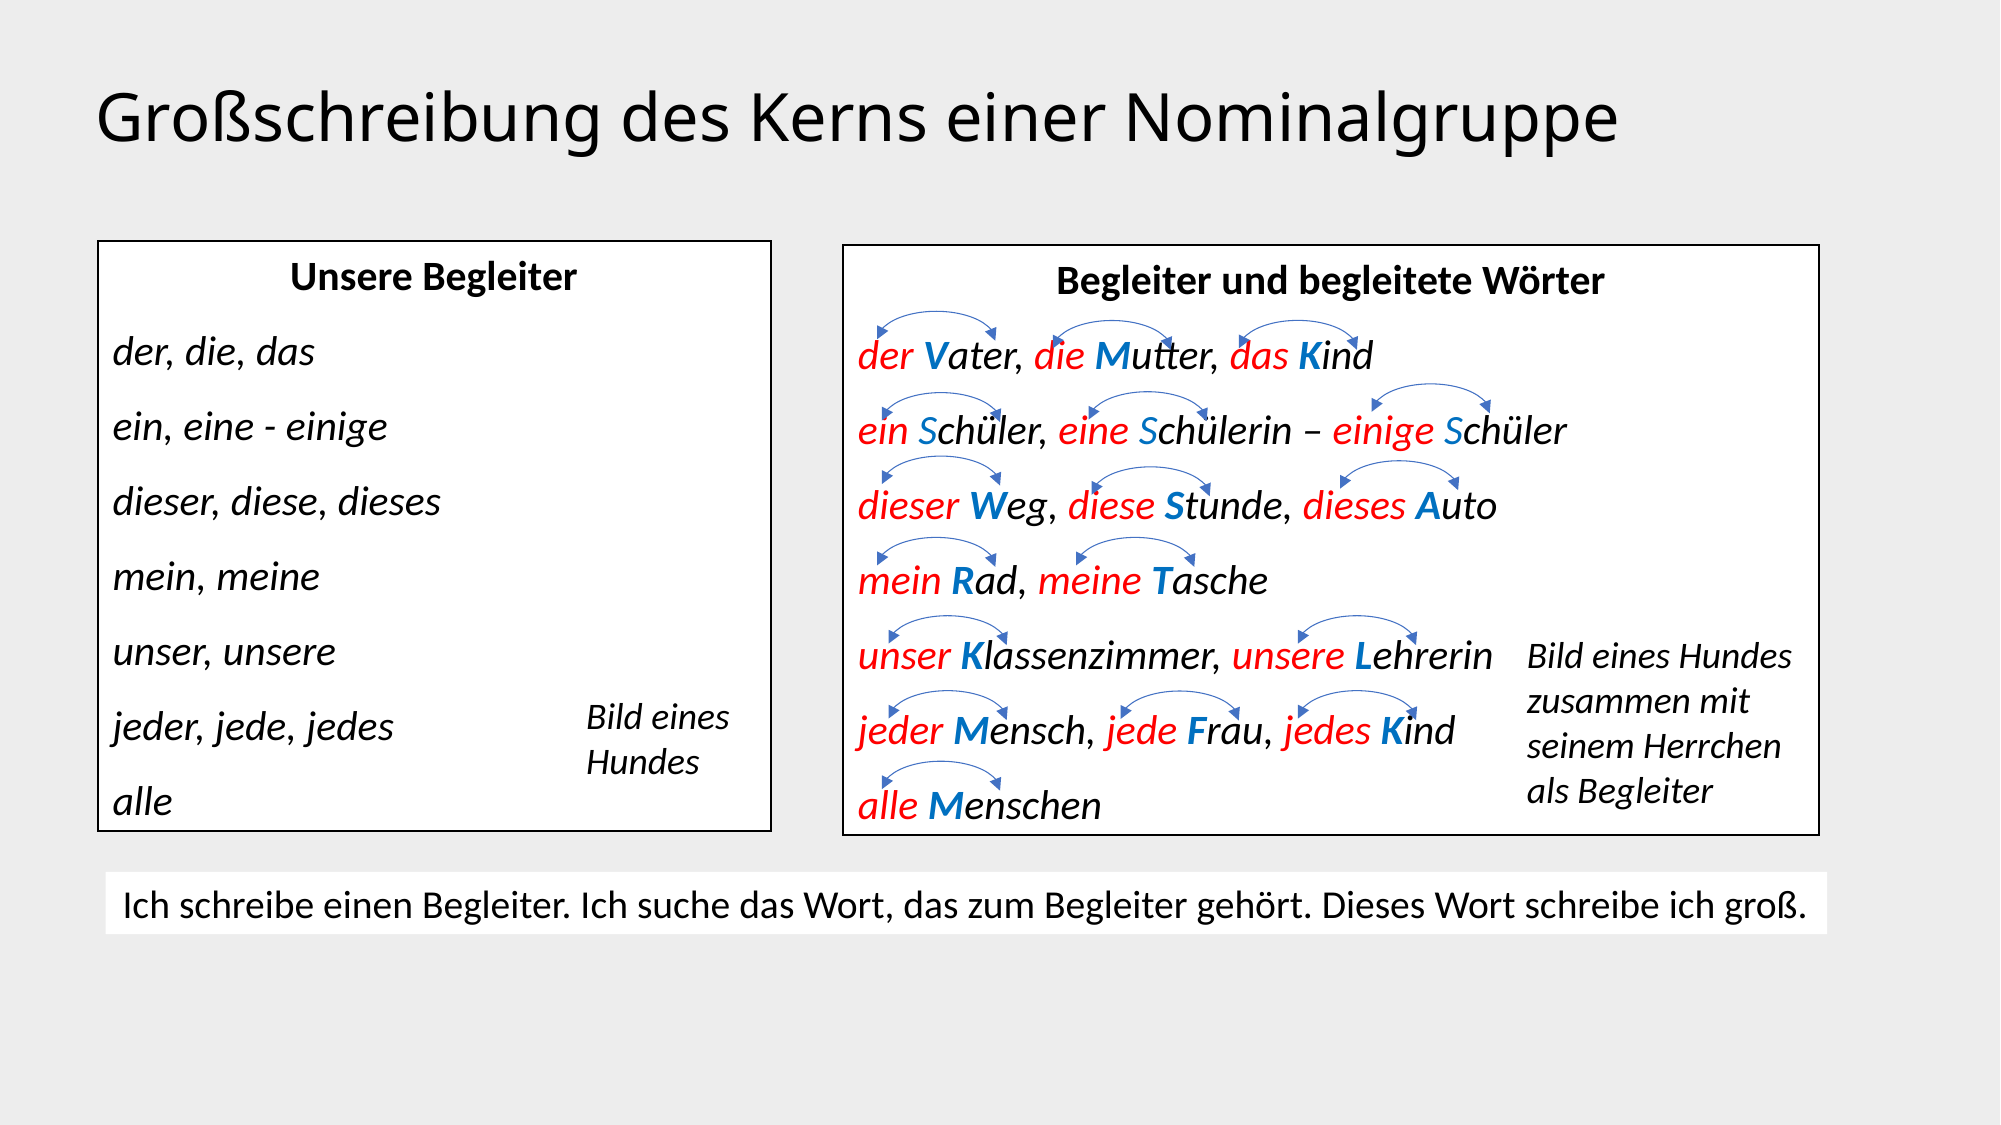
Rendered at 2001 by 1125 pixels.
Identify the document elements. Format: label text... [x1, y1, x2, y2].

text_box Bild eines Hundes zusammen mit seinem Herrchen als Begleiter [1512, 623, 1841, 818]
text_box [877, 310, 997, 341]
text_box [888, 690, 1008, 721]
text_box Begleiter und begleitete Wörter der Vater, die Mutter, das Kind ein Schüler, eine Schülerin – einige Schüler dieser Weg, diese Stunde, dieses Auto mein Rad, meine Tasche unser Klassenzimmer, unsere Lehrerin jeder Mensch, jede Frau, jedes Kind alle Menschen [842, 244, 1820, 836]
text_box Bild eines Hundes [571, 684, 757, 790]
title Großschreibung des Kerns einer Nominalgruppe [80, 42, 1853, 197]
text_box [1120, 690, 1240, 721]
text_box [1340, 460, 1460, 491]
text_box [1088, 391, 1208, 422]
text_box Ich schreibe einen Begleiter. Ich suche das Wort, das zum Begleiter gehört. Dieses Wort schreibe ich groß. [105, 871, 1828, 935]
text_box [1297, 690, 1418, 721]
text_box [1238, 319, 1359, 350]
text_box [1076, 536, 1196, 567]
text_box Unsere Begleiter der, die, das ein, eine - einige dieser, diese, dieses mein, meine unser, unsere jeder, jede, jedes alle [97, 240, 772, 832]
text_box [888, 615, 1008, 646]
text_box [881, 760, 1002, 791]
text_box [1091, 466, 1211, 497]
text_box [881, 455, 1002, 486]
text_box [1297, 615, 1418, 646]
text_box [877, 536, 997, 567]
text_box [881, 392, 1002, 423]
text_box [1371, 383, 1491, 414]
text_box [1052, 319, 1173, 350]
